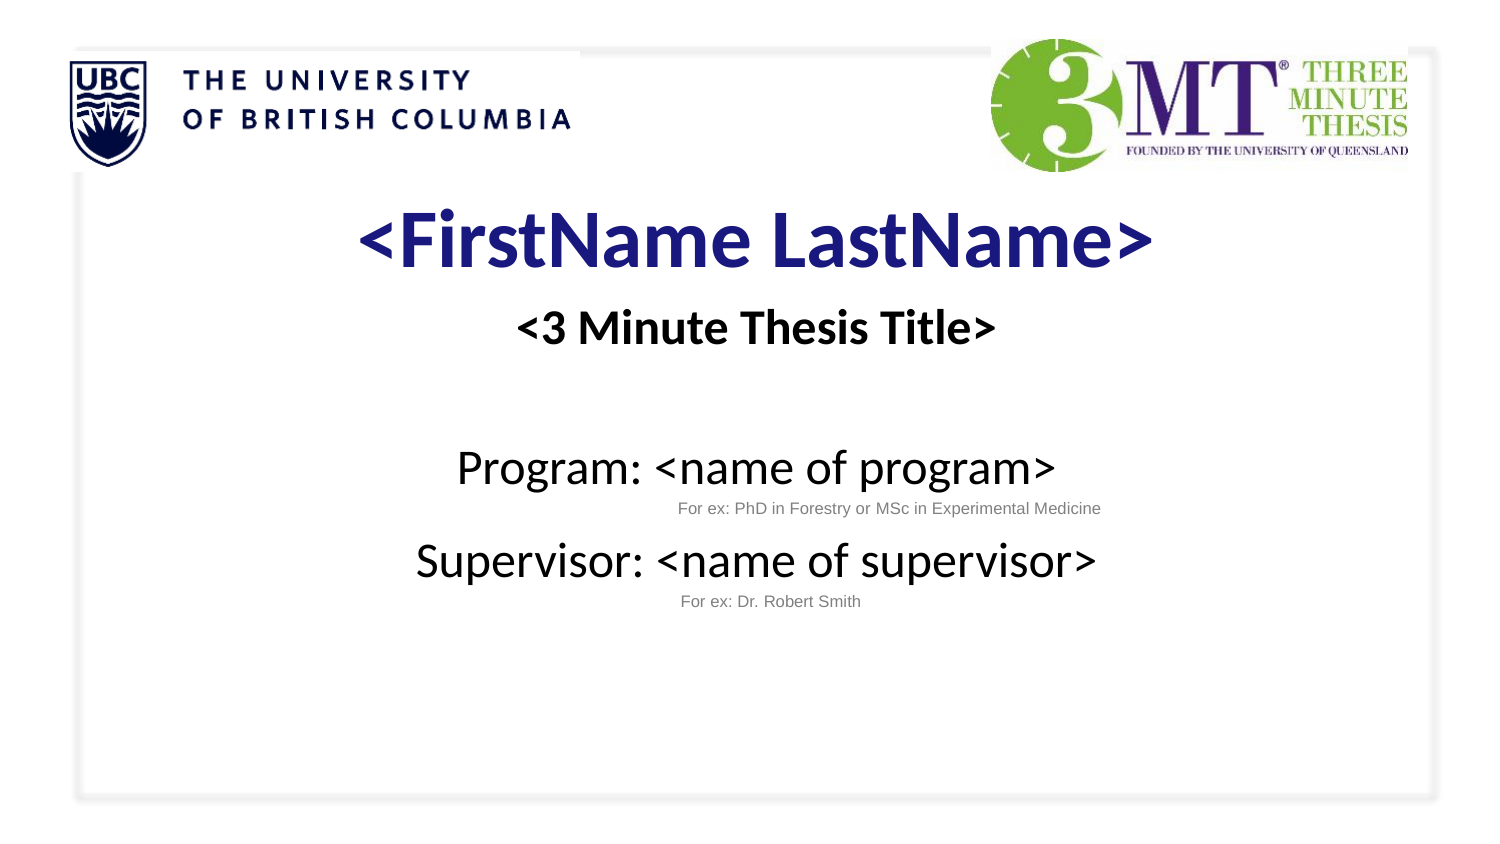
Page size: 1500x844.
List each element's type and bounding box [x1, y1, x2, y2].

text_box [77, 47, 1436, 795]
picture [64, 51, 580, 172]
picture [991, 39, 1409, 172]
